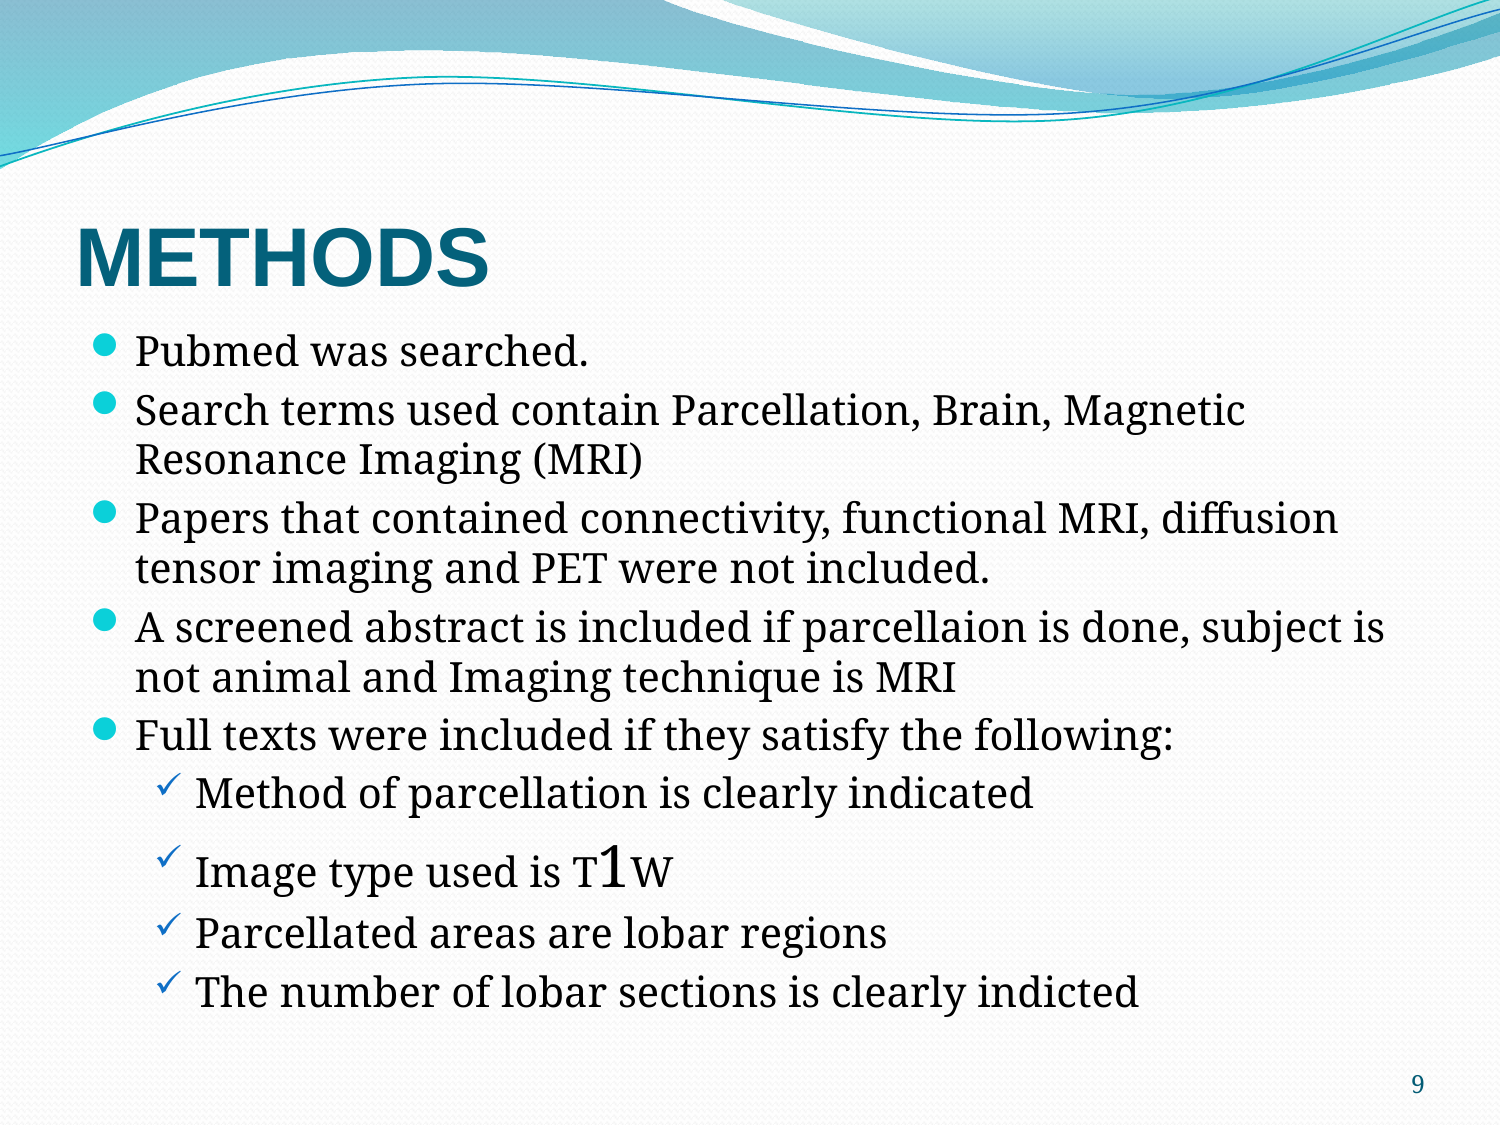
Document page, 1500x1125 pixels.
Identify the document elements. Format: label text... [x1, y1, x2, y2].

title METHODS [75, 115, 1425, 303]
list Pubmed was searched. Search terms used contain Parcellation, Brain, Magnetic Resonance Imaging (MRI) Papers that contained connectivity, functional MRI, diffusion tensor imaging and PET were not included. A screened abstract is included if parcellaion is done, subject is not animal and Imaging technique is MRI Full texts were included if they satisfy the following: Method of parcellation is clearly indicated Image type used is T1W Parcellated areas are lobar regions The number of lobar sections is clearly indicted [75, 317, 1425, 1038]
slide_number 9 [1299, 1042, 1425, 1103]
